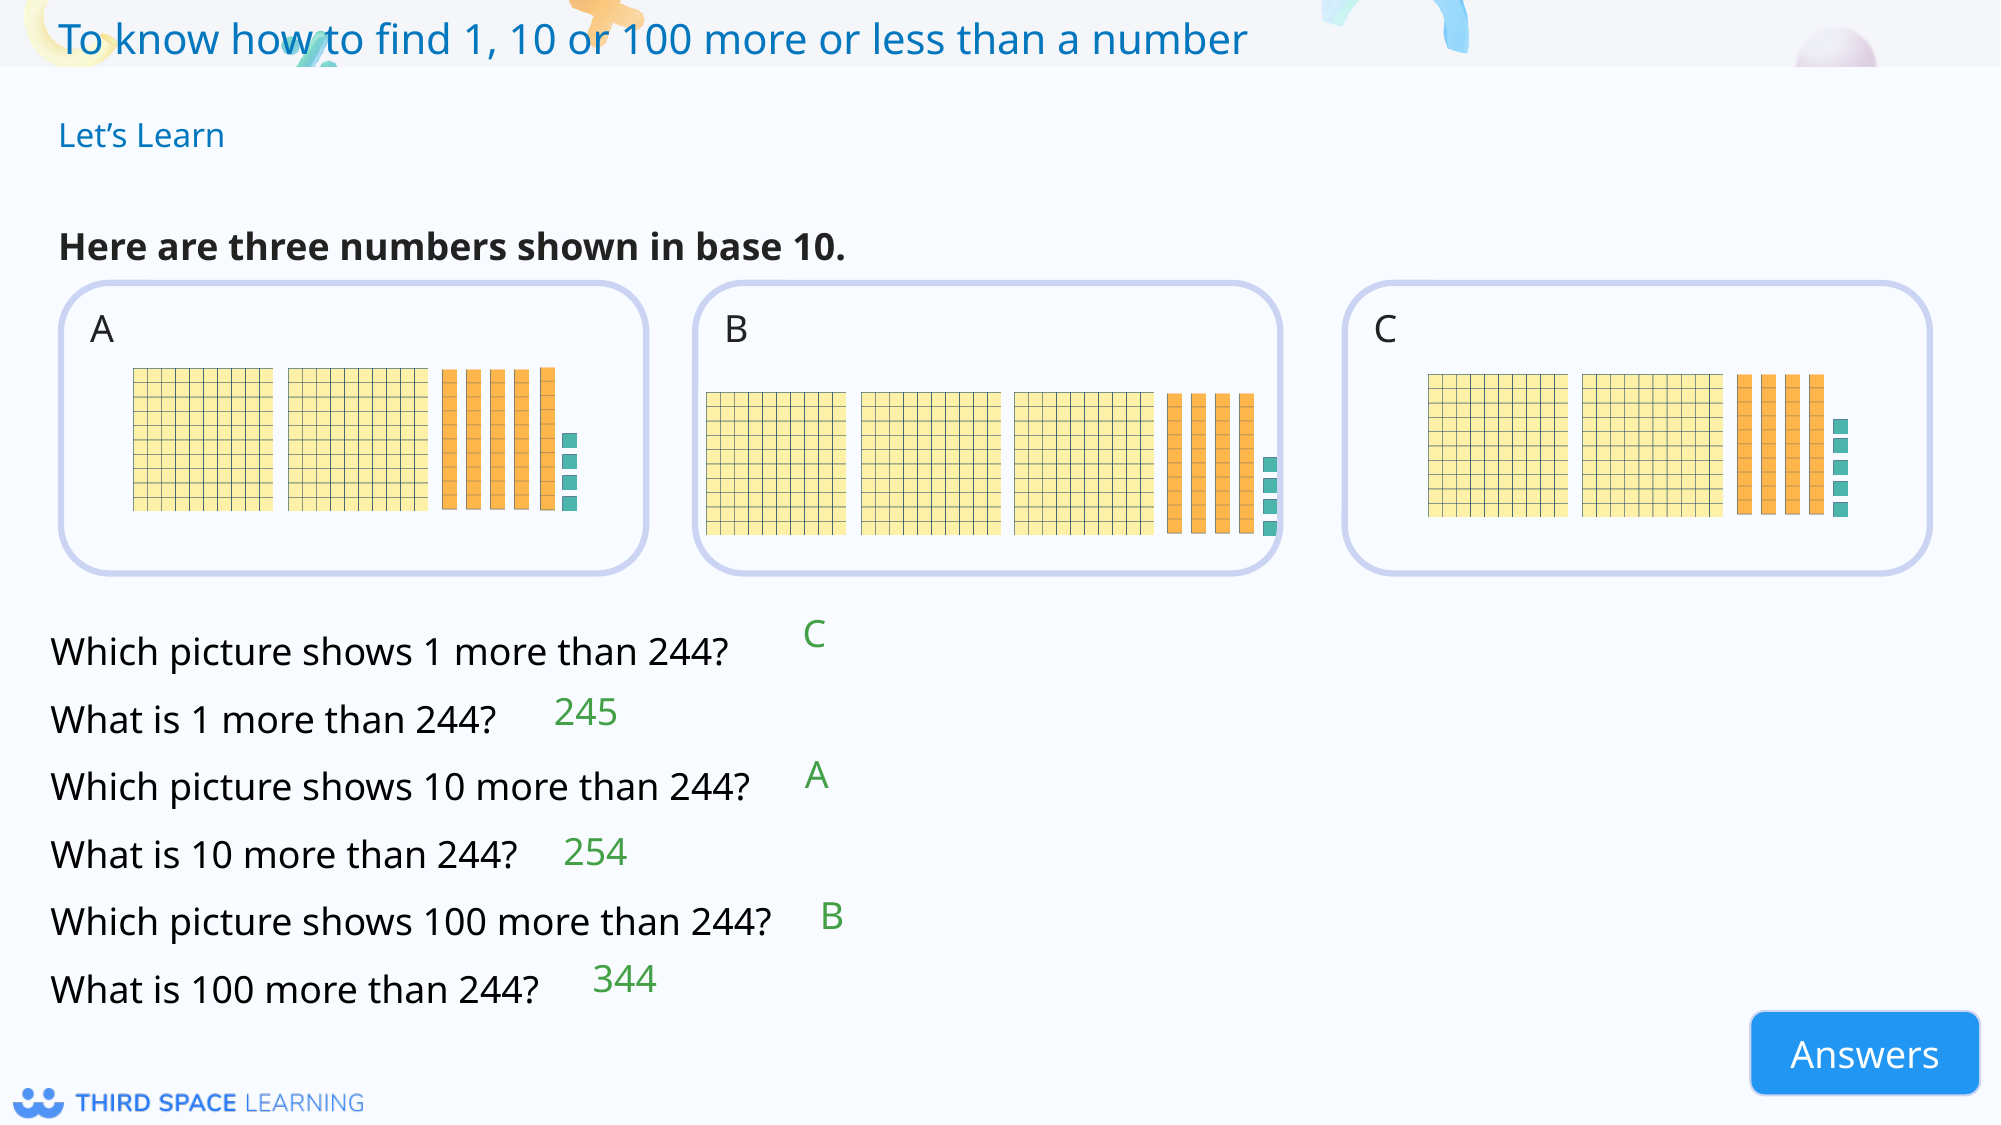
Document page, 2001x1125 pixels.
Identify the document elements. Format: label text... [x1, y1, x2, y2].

text_box 254 [548, 821, 731, 881]
picture [0, 0, 2000, 67]
list Let’s Learn [43, 107, 489, 177]
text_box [1344, 282, 1931, 574]
list Here are three numbers shown in base 10. [43, 192, 1969, 291]
text_box A [790, 743, 973, 804]
text_box C [787, 603, 971, 663]
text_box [694, 282, 1281, 574]
text_box B [805, 884, 988, 945]
text_box Answers [1750, 1010, 1981, 1096]
text_box 245 [539, 680, 722, 741]
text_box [60, 282, 647, 574]
text_box 344 [577, 947, 761, 1008]
text_box Which picture shows 1 more than 244? What is 1 more than 244? Which picture shows 10 more than 244? What is 10 more than 244? Which picture shows 100 more than 244? What is 100 more than 244? [35, 598, 1037, 1019]
picture [13, 1088, 365, 1119]
